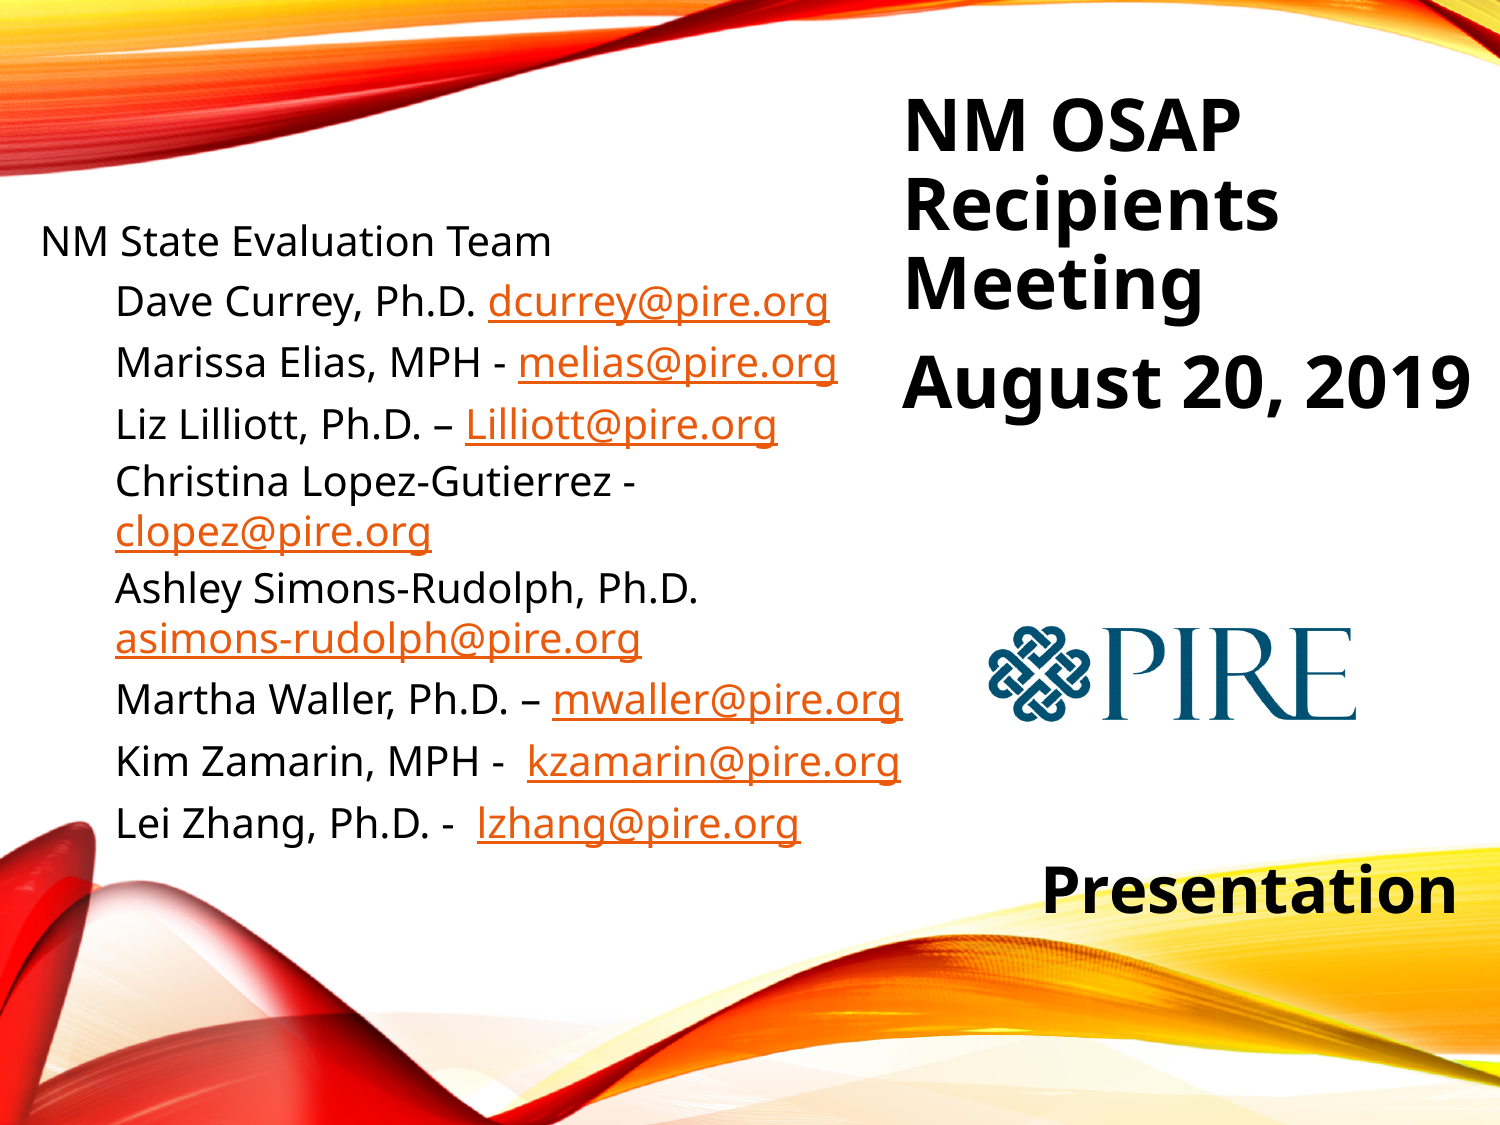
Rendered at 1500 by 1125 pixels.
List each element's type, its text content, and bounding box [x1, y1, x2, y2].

text_box NM State Evaluation Team Dave Currey, Ph.D. dcurrey@pire.org Marissa Elias, MPH - melias@pire.org Liz Lilliott, Ph.D. – Lilliott@pire.org Christina Lopez-Gutierrez - clopez@pire.org Ashley Simons-Rudolph, Ph.D. asimons-rudolph@pire.org Martha Waller, Ph.D. – mwaller@pire.org Kim Zamarin, MPH - kzamarin@pire.org Lei Zhang, Ph.D. - lzhang@pire.org [24, 212, 950, 875]
text_box Presentation [1024, 849, 1475, 991]
subtitle NM OSAP Recipients Meeting August 20, 2019 [887, 81, 1500, 469]
picture [0, 819, 1500, 1125]
picture [965, 604, 1379, 743]
picture [0, 0, 1500, 178]
